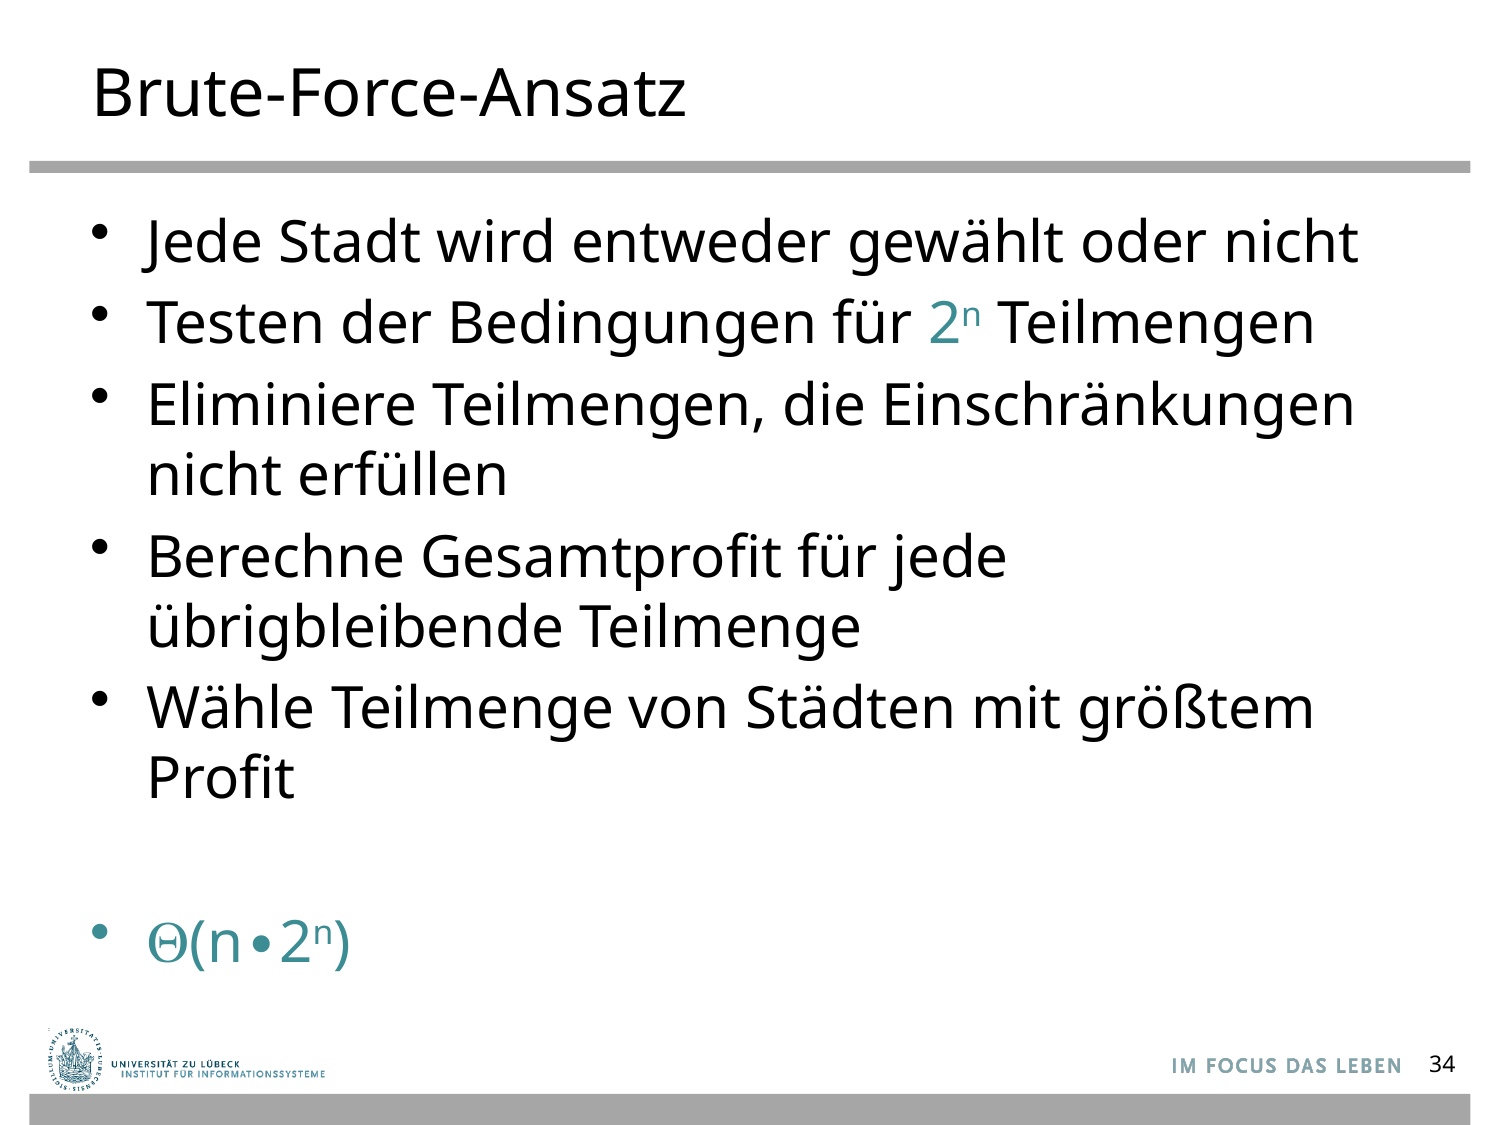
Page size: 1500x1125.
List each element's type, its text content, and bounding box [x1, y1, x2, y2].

title Brute-Force-Ansatz [76, 42, 1427, 126]
slide_number 34 [1305, 1050, 1471, 1083]
list Jede Stadt wird entweder gewählt oder nicht Testen der Bedingungen für 2n Teilmengen Eliminiere Teilmengen, die Einschränkungen nicht erfüllen Berechne Gesamtprofit für jede übrigbleibende Teilmenge Wähle Teilmenge von Städten mit größtem Profit Θ(n∙2n) [75, 196, 1425, 1012]
picture [1173, 1058, 1305, 1073]
